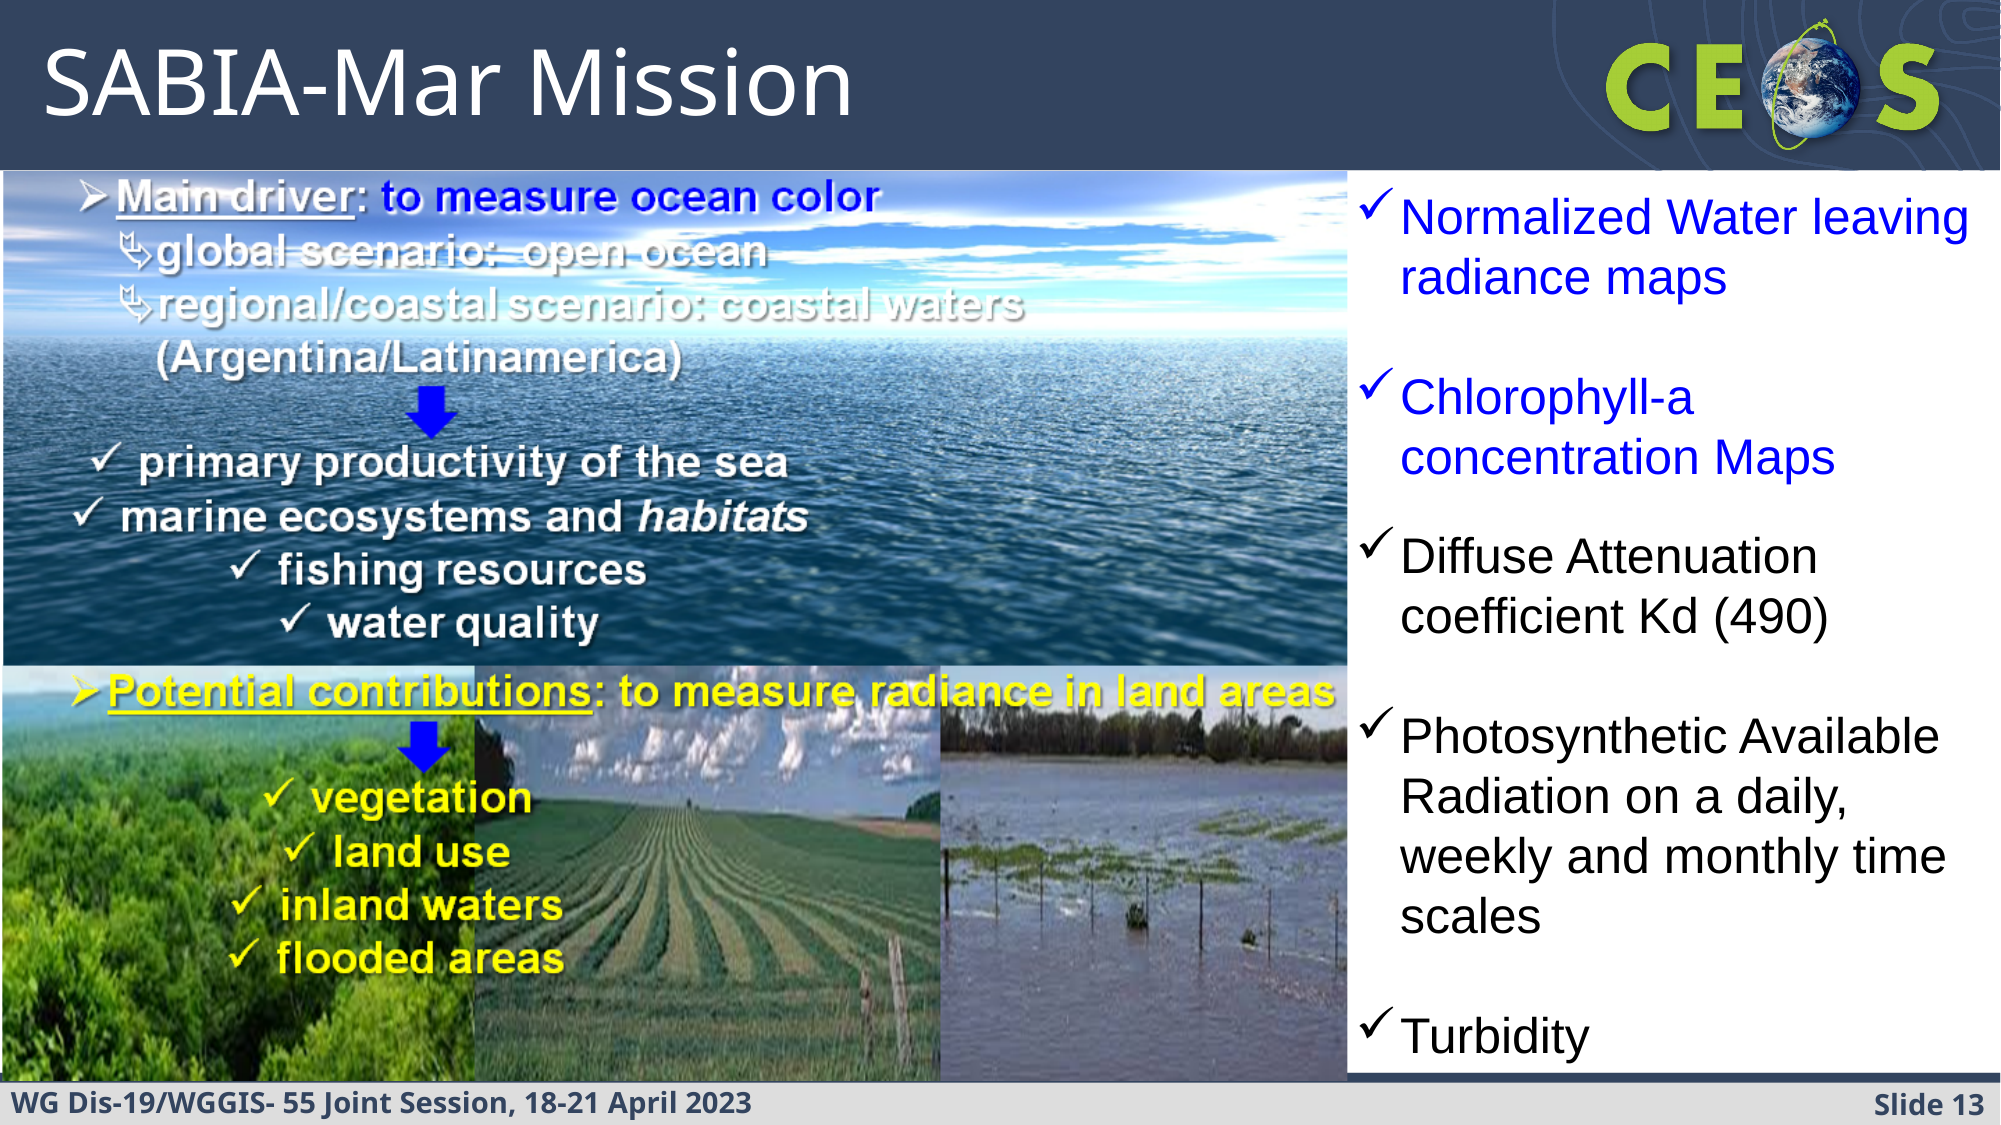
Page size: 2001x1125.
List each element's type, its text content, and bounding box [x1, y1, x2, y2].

text_box Normalized Water leaving radiance maps Chlorophyll-a concentration Maps [1352, 177, 2000, 492]
title SABIA-Mar Mission [27, 29, 1604, 173]
picture [2, 170, 1348, 1081]
text_box Diffuse Attenuation coefficient Kd (490) Photosynthetic Available Radiation on a daily, weekly and monthly time scales Turbidity [1352, 515, 1980, 1071]
picture [1606, 18, 1939, 150]
